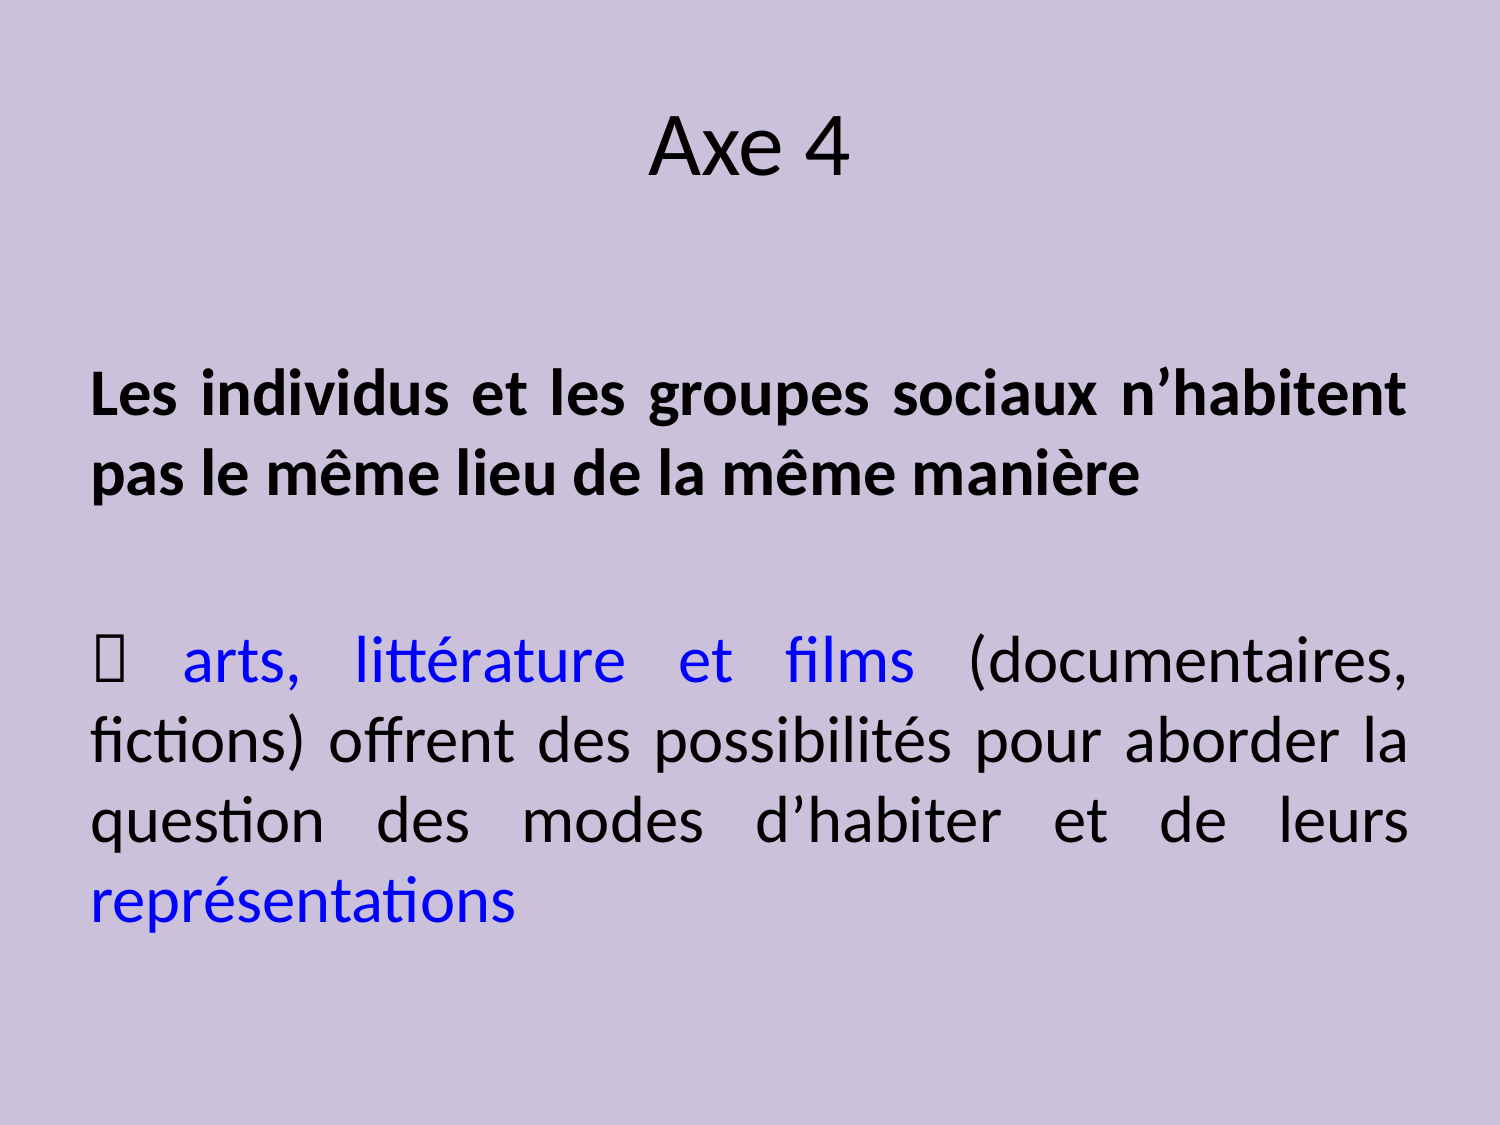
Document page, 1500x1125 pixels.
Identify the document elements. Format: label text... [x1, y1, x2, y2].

list Les individus et les groupes sociaux n’habitent pas le même lieu de la même manière  arts, littérature et films (documentaires, fictions) offrent des possibilités pour aborder la question des modes d’habiter et de leurs représentations [75, 340, 1425, 1005]
title Axe 4 [75, 45, 1425, 233]
